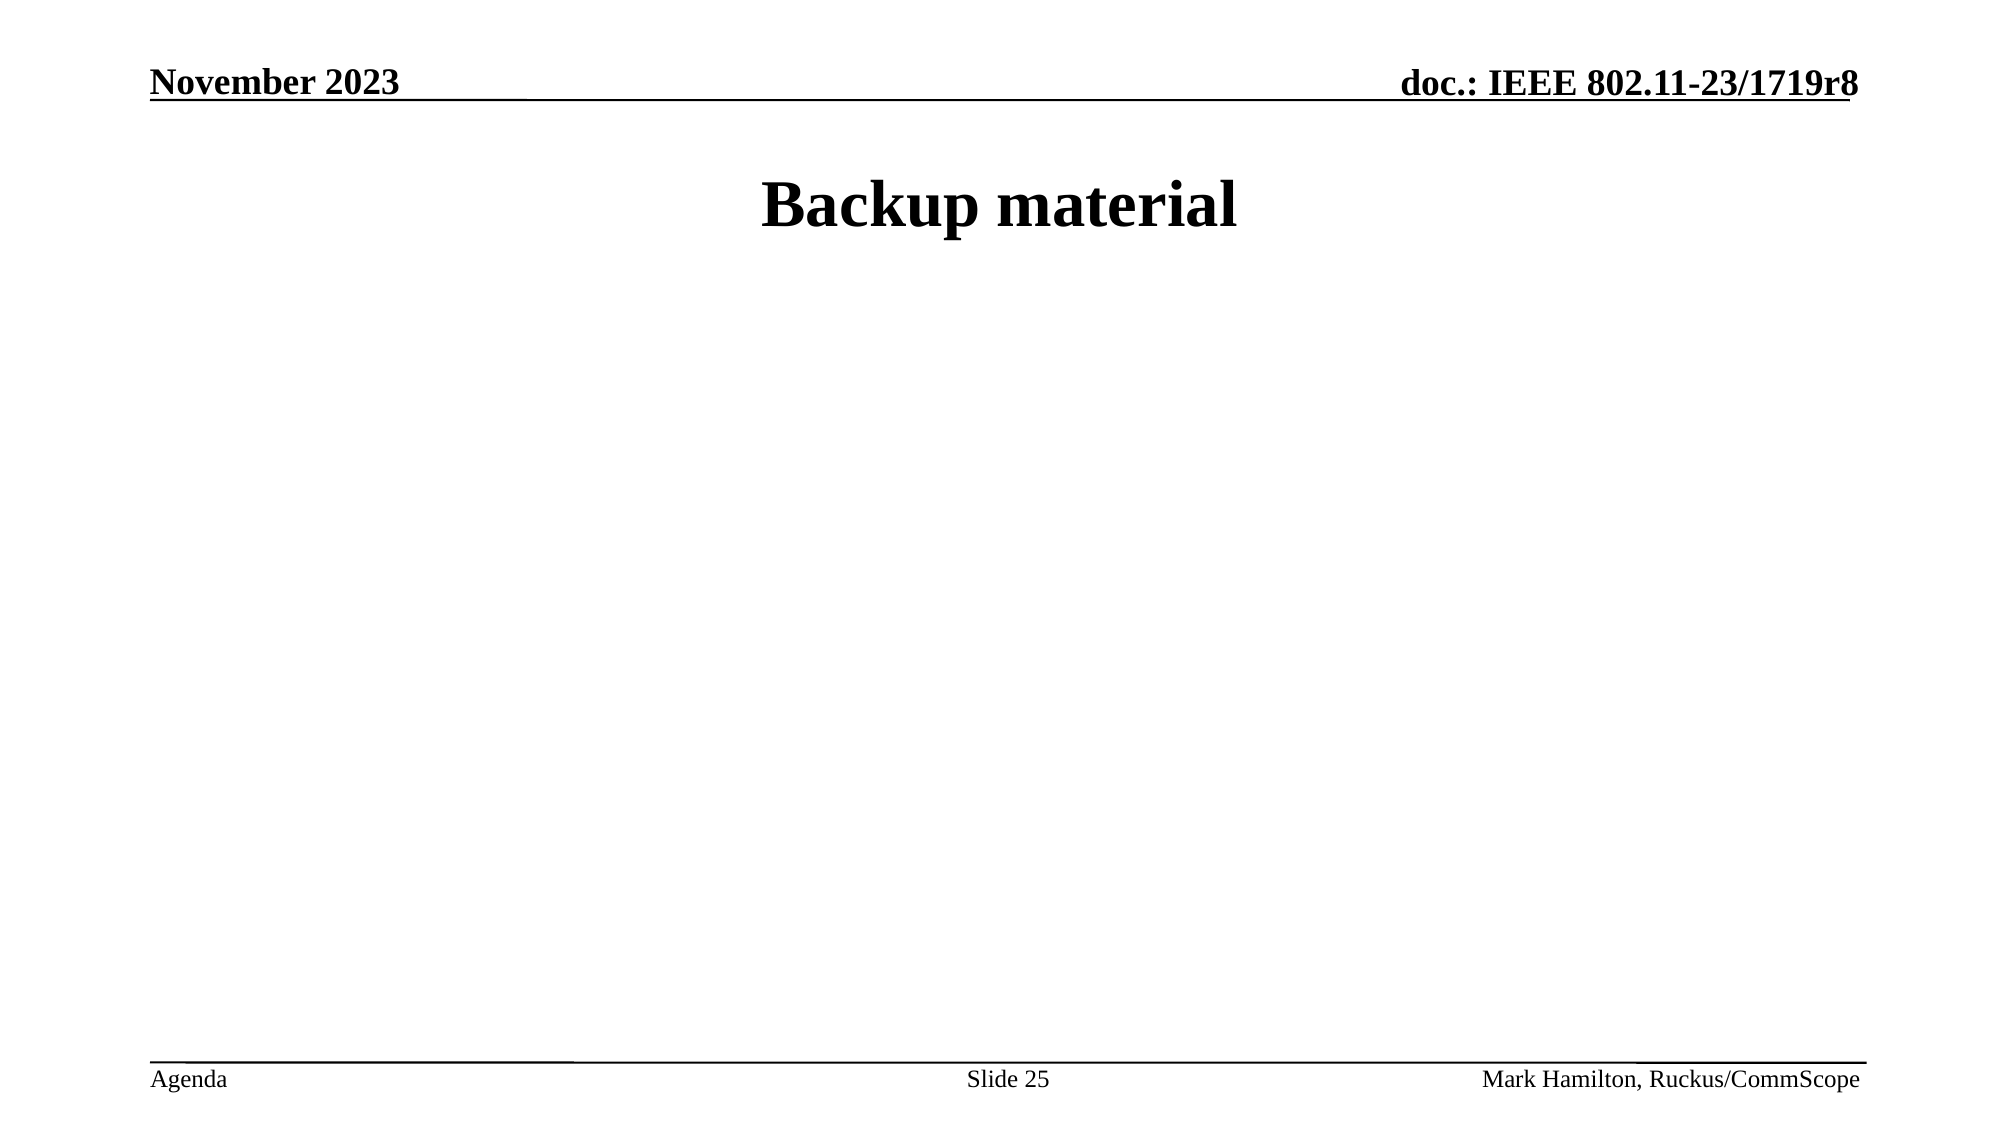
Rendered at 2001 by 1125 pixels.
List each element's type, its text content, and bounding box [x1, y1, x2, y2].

slide_number Slide 25 [950, 1061, 1067, 1123]
title Backup material [149, 112, 1850, 288]
